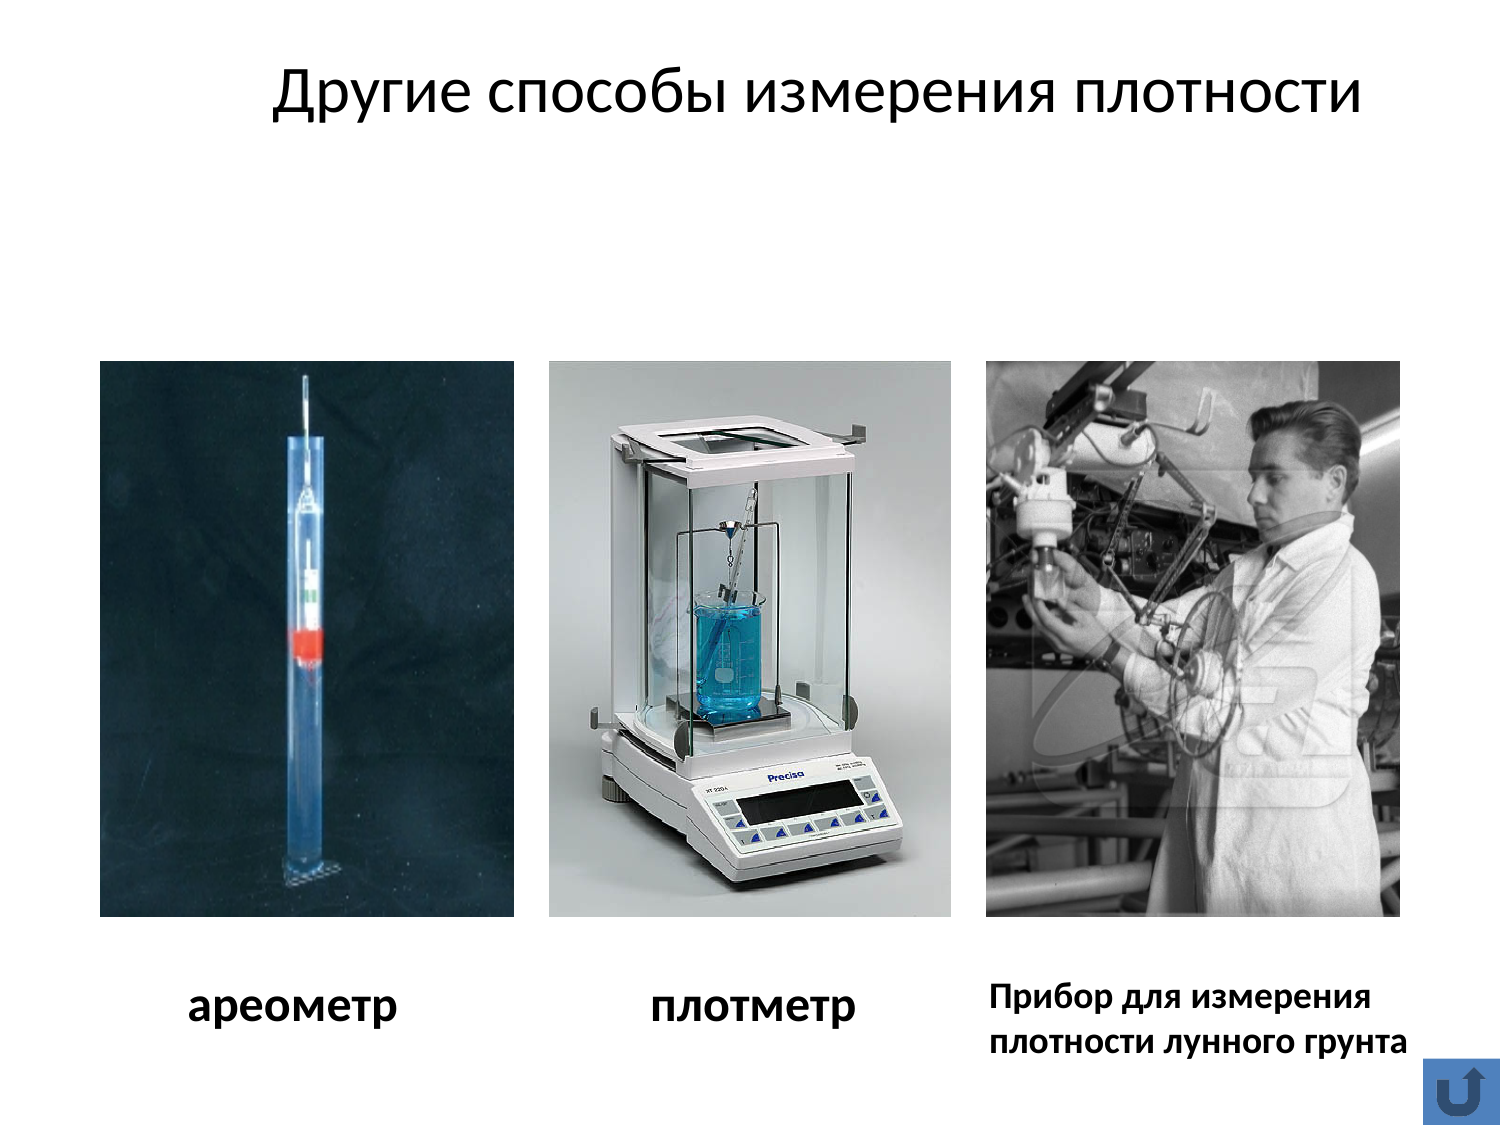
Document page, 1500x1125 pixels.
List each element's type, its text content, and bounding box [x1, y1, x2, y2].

text_box Прибор для измерения плотности лунного грунта [974, 964, 1500, 1069]
picture [548, 361, 951, 918]
title Другие способы измерения плотности [64, 35, 1468, 138]
text_box плотметр [635, 964, 872, 1039]
picture [985, 361, 1400, 918]
text_box ареометр [172, 964, 413, 1039]
text_box [1423, 1058, 1500, 1125]
picture [100, 361, 515, 918]
